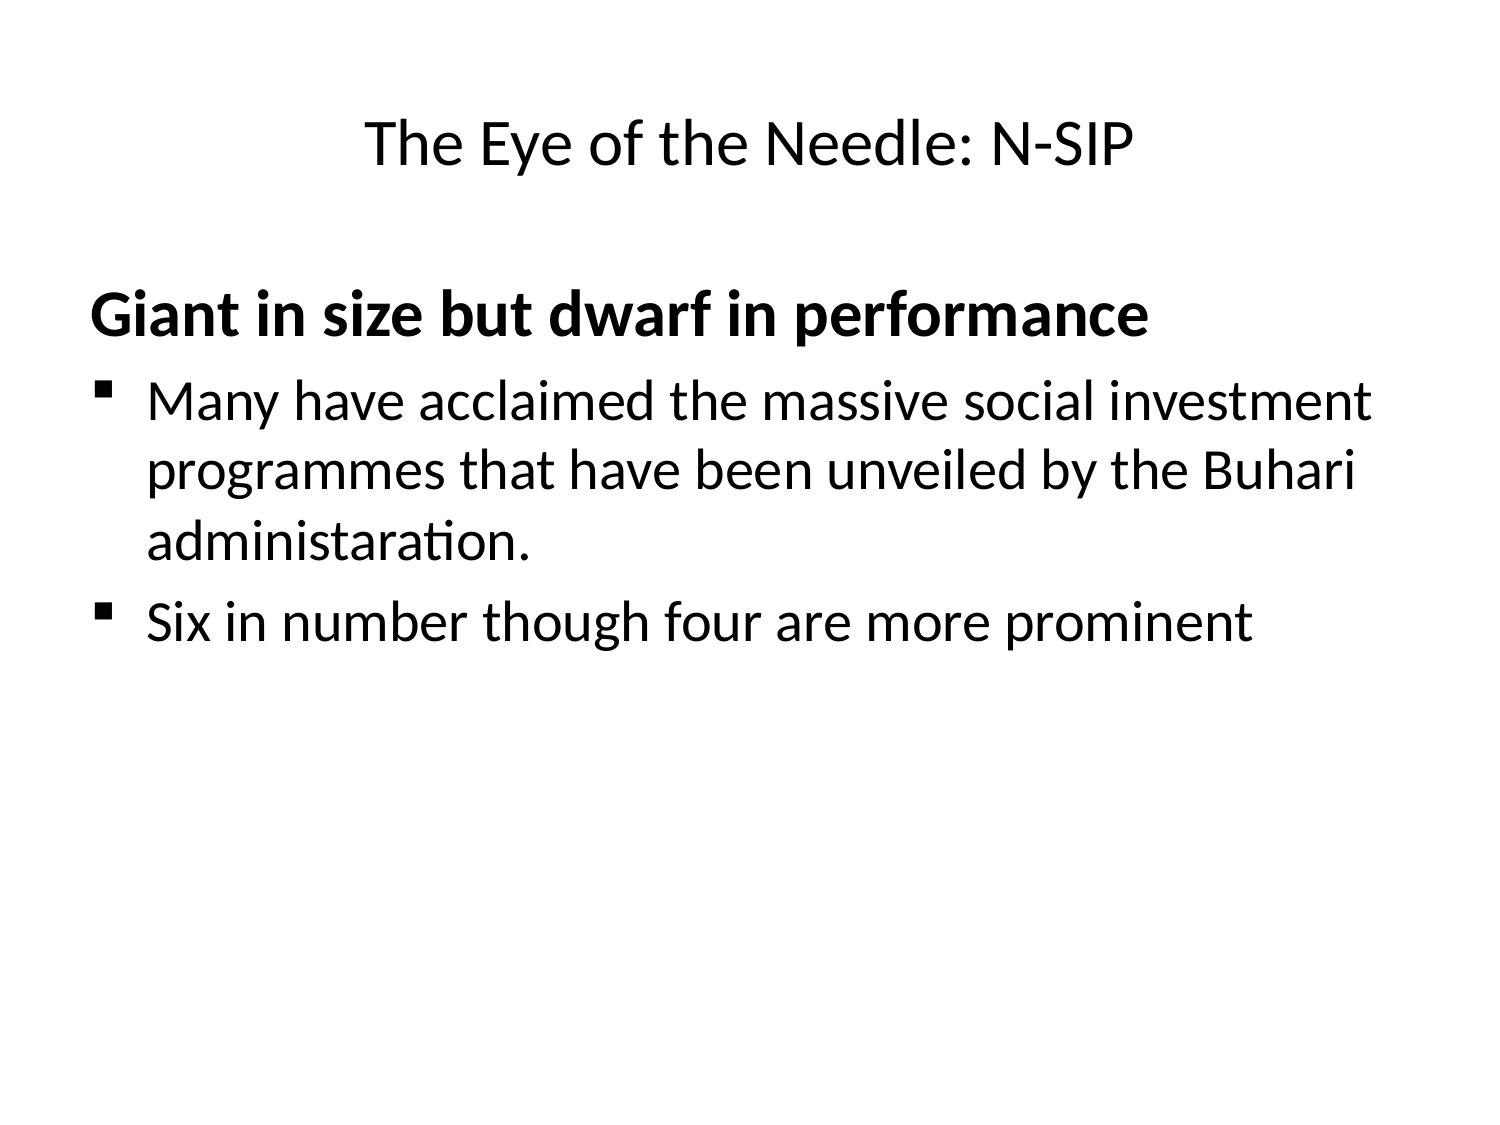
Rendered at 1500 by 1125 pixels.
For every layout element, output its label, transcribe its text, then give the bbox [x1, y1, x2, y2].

title The Eye of the Needle: N-SIP [75, 45, 1425, 233]
list Giant in size but dwarf in performance Many have acclaimed the massive social investment programmes that have been unveiled by the Buhari administaration. Six in number though four are more prominent [75, 262, 1425, 1005]
